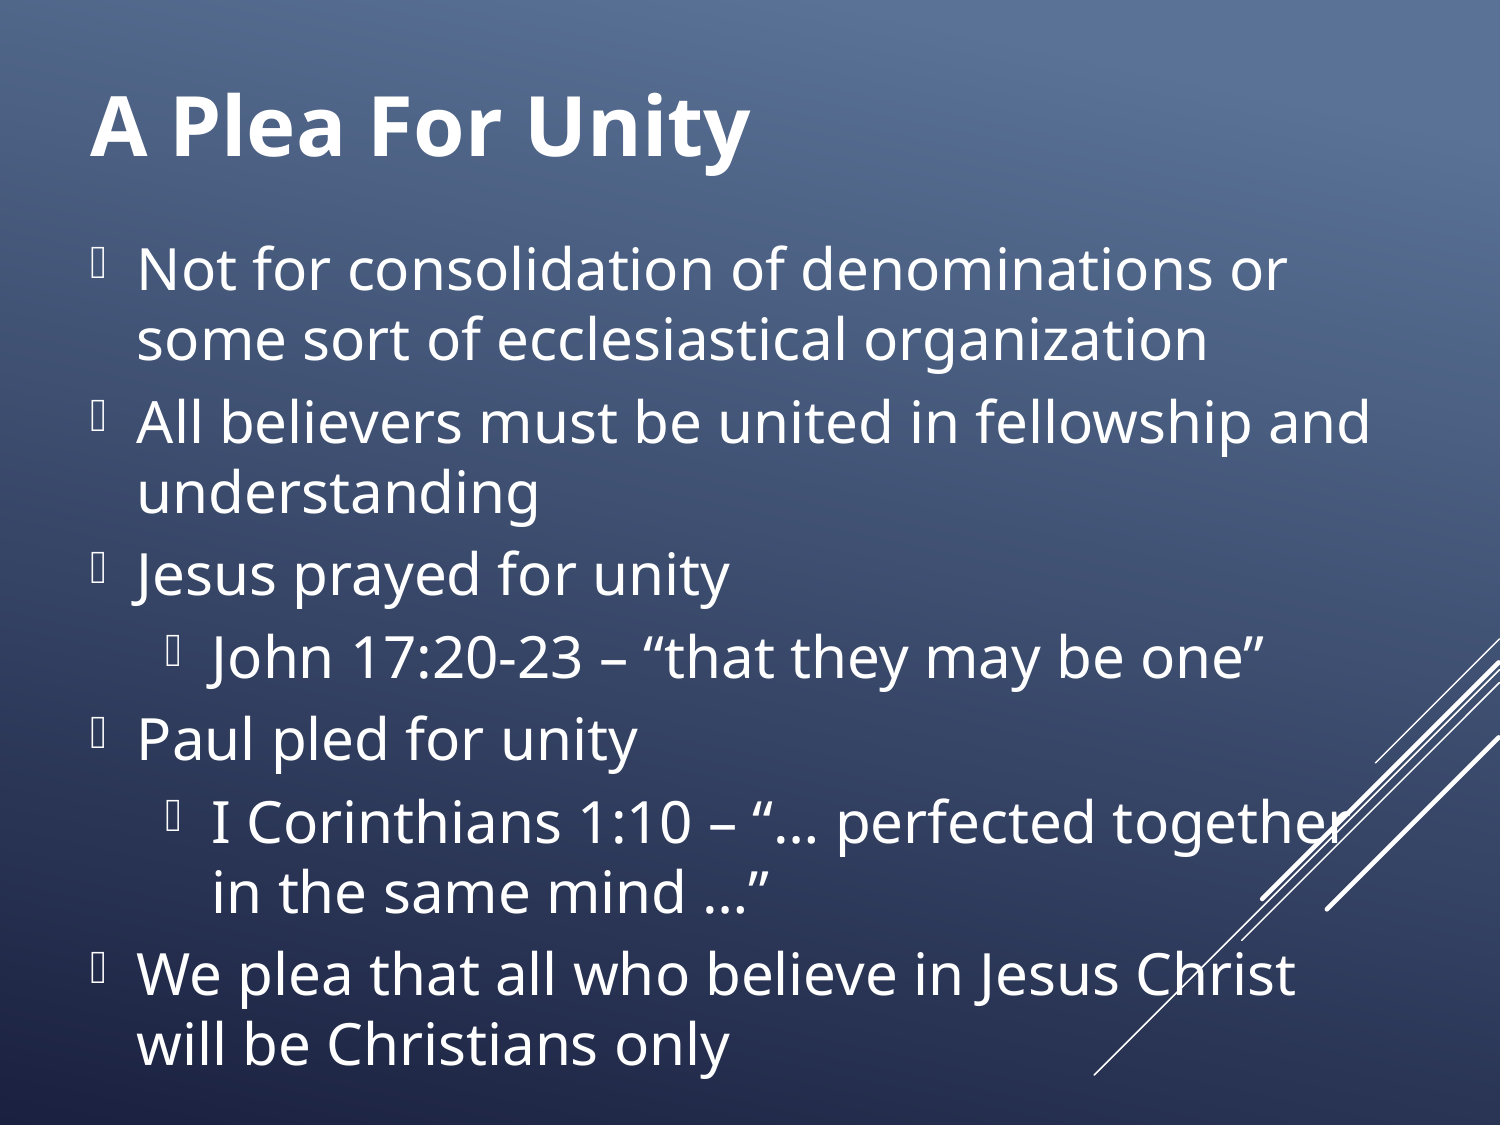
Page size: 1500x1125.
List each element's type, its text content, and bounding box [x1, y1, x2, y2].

title A Plea For Unity [75, 21, 1151, 224]
list Not for consolidation of denominations or some sort of ecclesiastical organization All believers must be united in fellowship and understanding Jesus prayed for unity John 17:20-23 – “that they may be one” Paul pled for unity I Corinthians 1:10 – “… perfected together in the same mind …” We plea that all who believe in Jesus Christ will be Christians only [75, 224, 1401, 1085]
